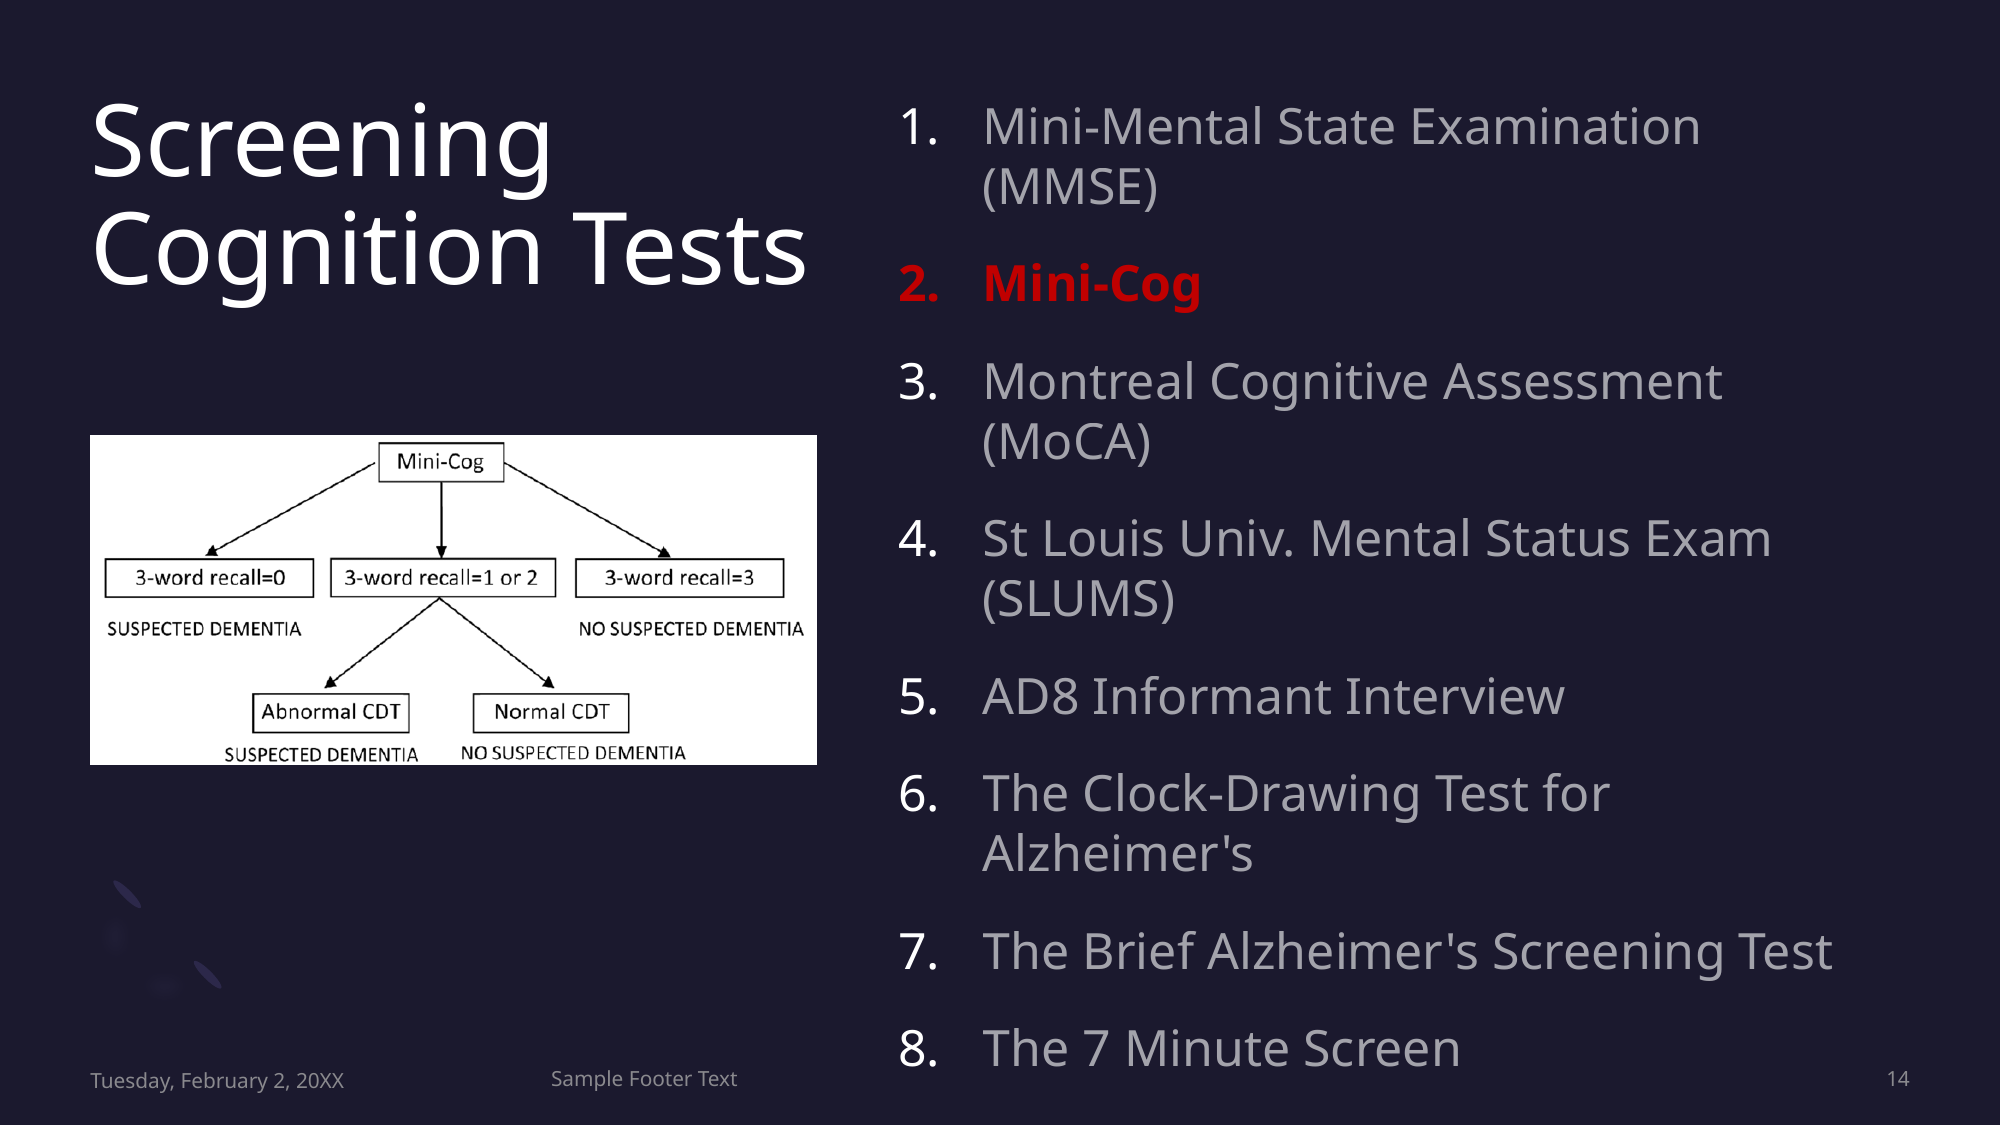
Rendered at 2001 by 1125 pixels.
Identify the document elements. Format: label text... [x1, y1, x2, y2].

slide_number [90, 1067, 522, 1093]
footer Sample Footer Text [551, 1067, 1598, 1093]
title Screening Cognition Tests [90, 90, 881, 309]
list Mini-Mental State Examination (MMSE) Mini-Cog Montreal Cognitive Assessment (MoCA) St Louis Univ. Mental Status Exam (SLUMS) AD8 Informant Interview The Clock-Drawing Test for Alzheimer's The Brief Alzheimer's Screening Test The 7 Minute Screen The SAGE At-Home Test for Memory [880, 94, 1863, 1031]
picture [90, 435, 817, 765]
slide_number 14 [1632, 1067, 1910, 1093]
